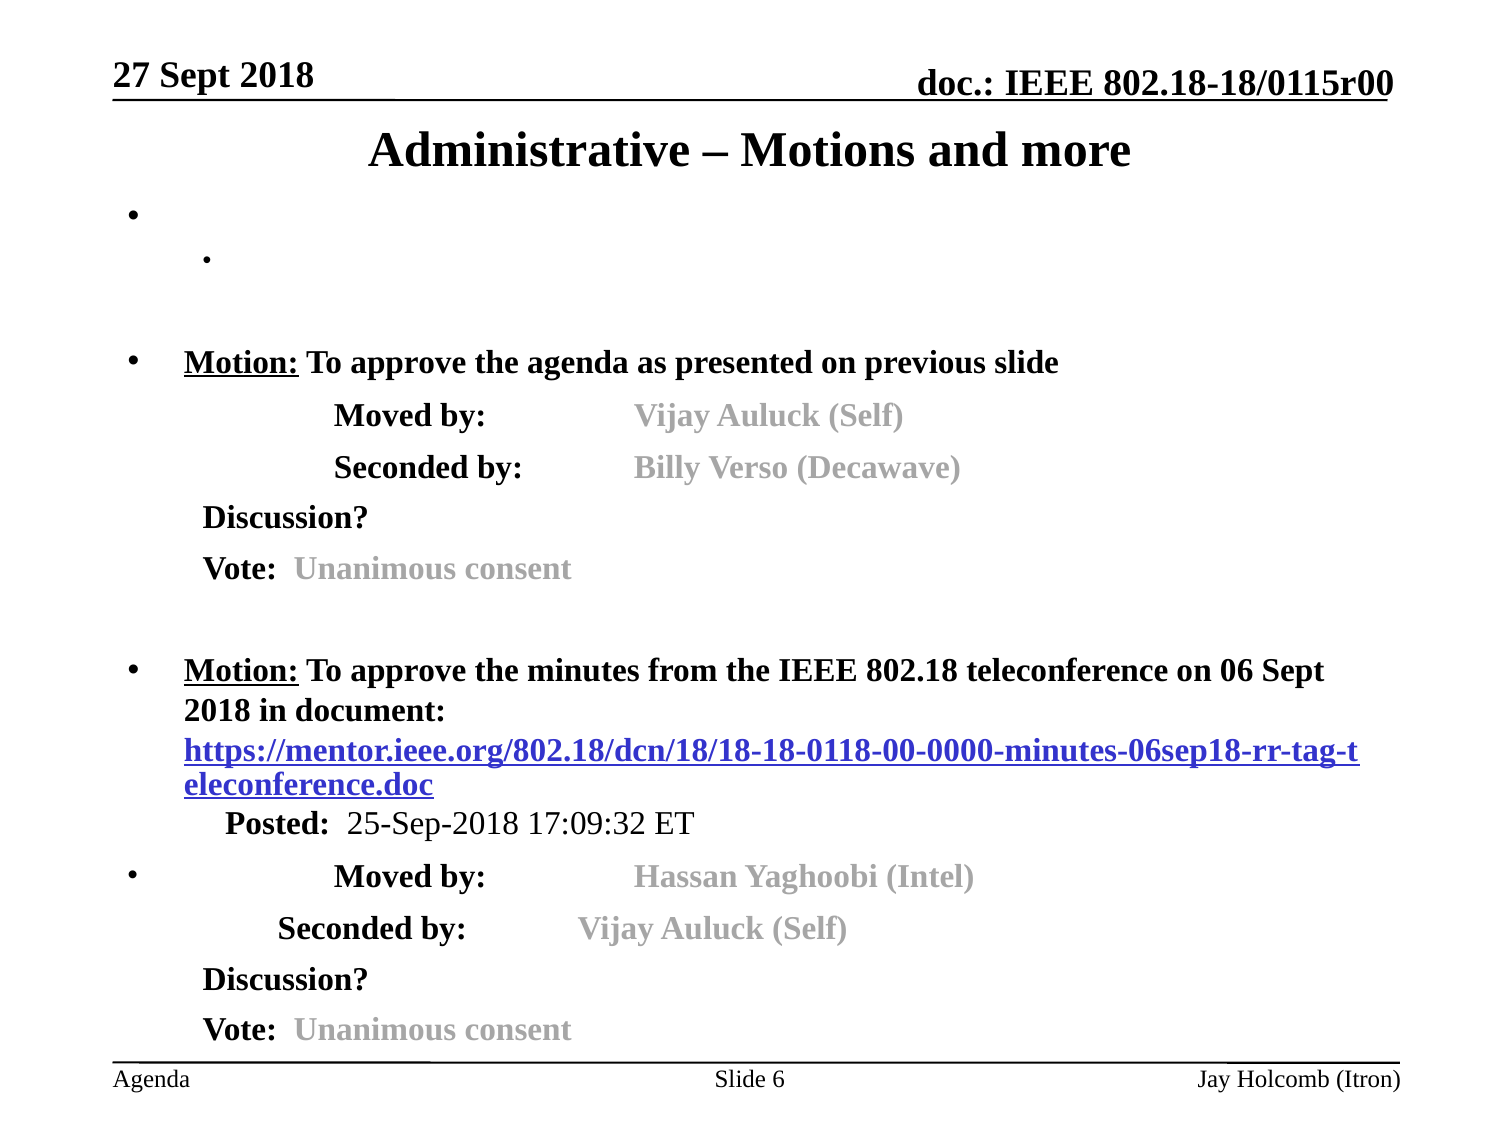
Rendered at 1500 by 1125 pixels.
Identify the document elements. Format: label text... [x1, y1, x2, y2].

slide_number Slide 6 [699, 1061, 800, 1123]
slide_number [112, 49, 488, 95]
title Administrative – Motions and more [112, 87, 1388, 187]
footer Jay Holcomb (Itron) [878, 1061, 1402, 1093]
list Need a recording secretary for the Wireless Interim in Waikoloa, anyone? _______________________ Motion: To approve the agenda as presented on previous slide Moved by: Vijay Auluck (Self) Seconded by: Billy Verso (Decawave) Discussion? Vote: Unanimous consent Motion: To approve the minutes from the IEEE 802.18 teleconference on 06 Sept 2018 in document: https://mentor.ieee.org/802.18/dcn/18/18-18-0118-00-0000-minutes-06sep18-rr-tag-teleconference.doc Posted: 25-Sep-2018 17:09:32 ET Moved by: Hassan Yaghoobi (Intel) Seconded by: Vijay Auluck (Self) Discussion? Vote: Unanimous consent Does anyone have an interest in being the 802.18 Vice-Chair? Needs to be a member of the SA and a declaration of term commitment [112, 187, 1388, 1063]
